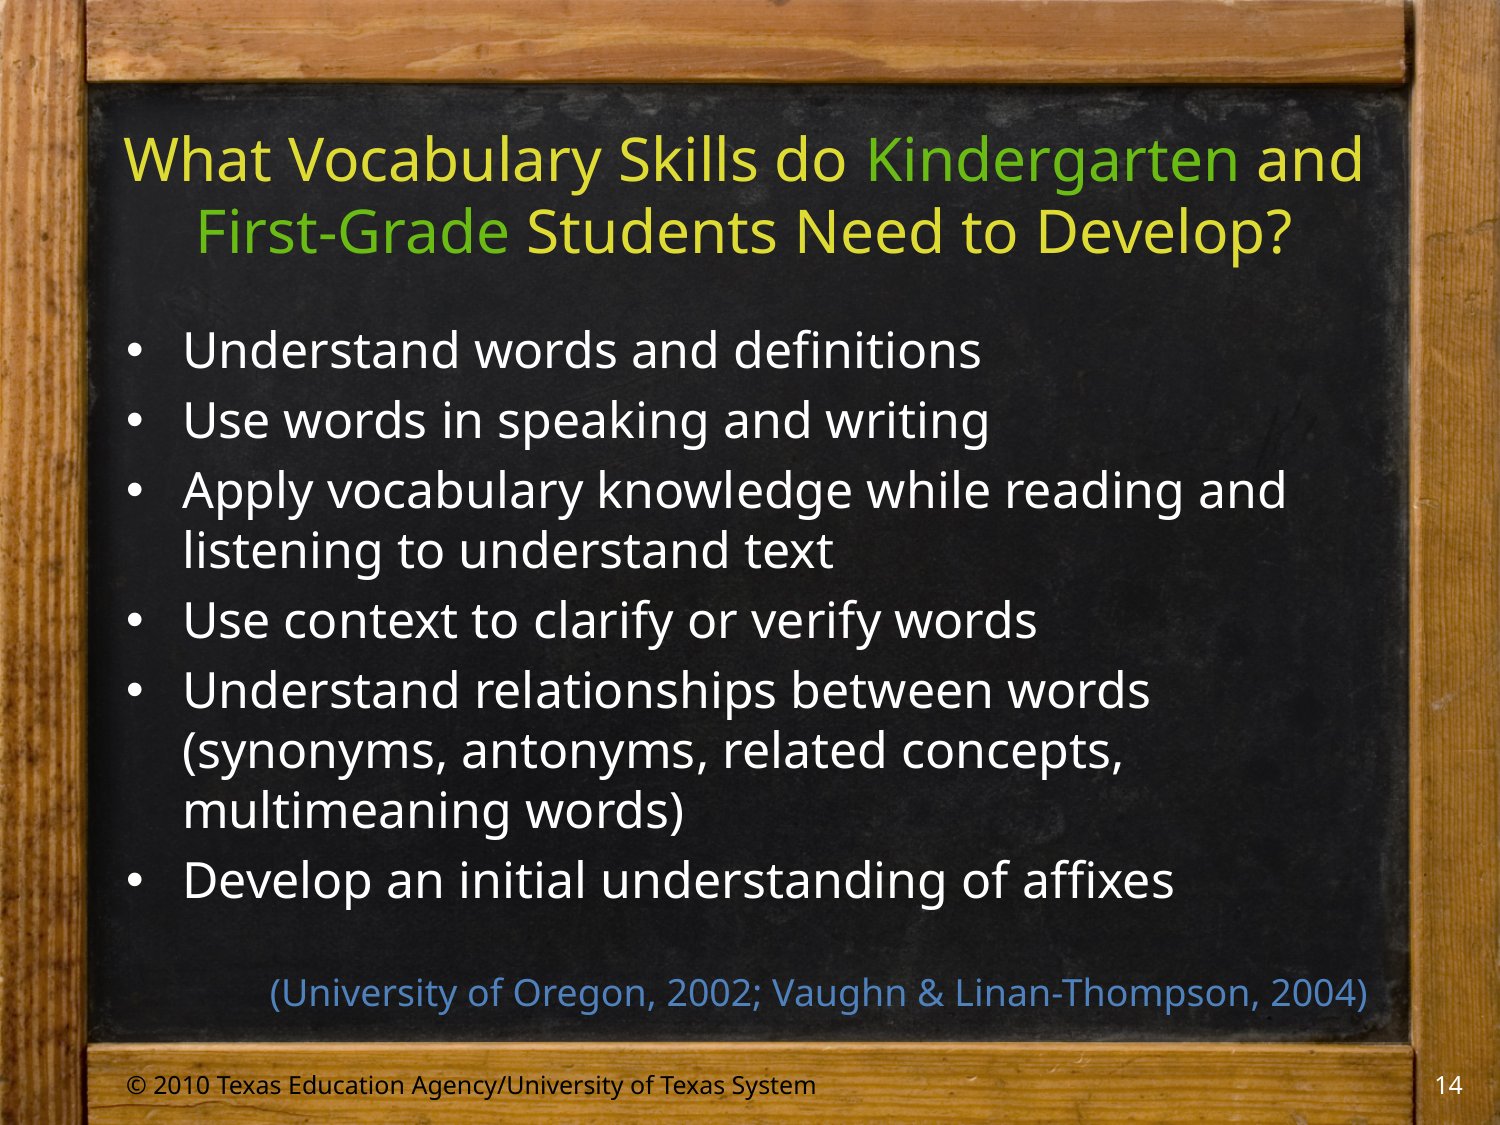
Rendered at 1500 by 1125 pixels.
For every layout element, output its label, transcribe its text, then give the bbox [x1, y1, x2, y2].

text_box (University of Oregon, 2002; Vaughn & Linan-Thompson, 2004) [148, 961, 1384, 1022]
picture [0, 0, 1500, 1125]
footer © 2010 Texas Education Agency/University of Texas System [111, 1056, 988, 1117]
title What Vocabulary Skills do Kindergarten and First-Grade Students Need to Develop? [69, 119, 1420, 269]
slide_number 14 [1127, 1056, 1478, 1117]
list Understand words and definitions Use words in speaking and writing Apply vocabulary knowledge while reading and listening to understand text Use context to clarify or verify words Understand relationships between words (synonyms, antonyms, related concepts, multimeaning words) Develop an initial understanding of affixes [111, 311, 1384, 919]
